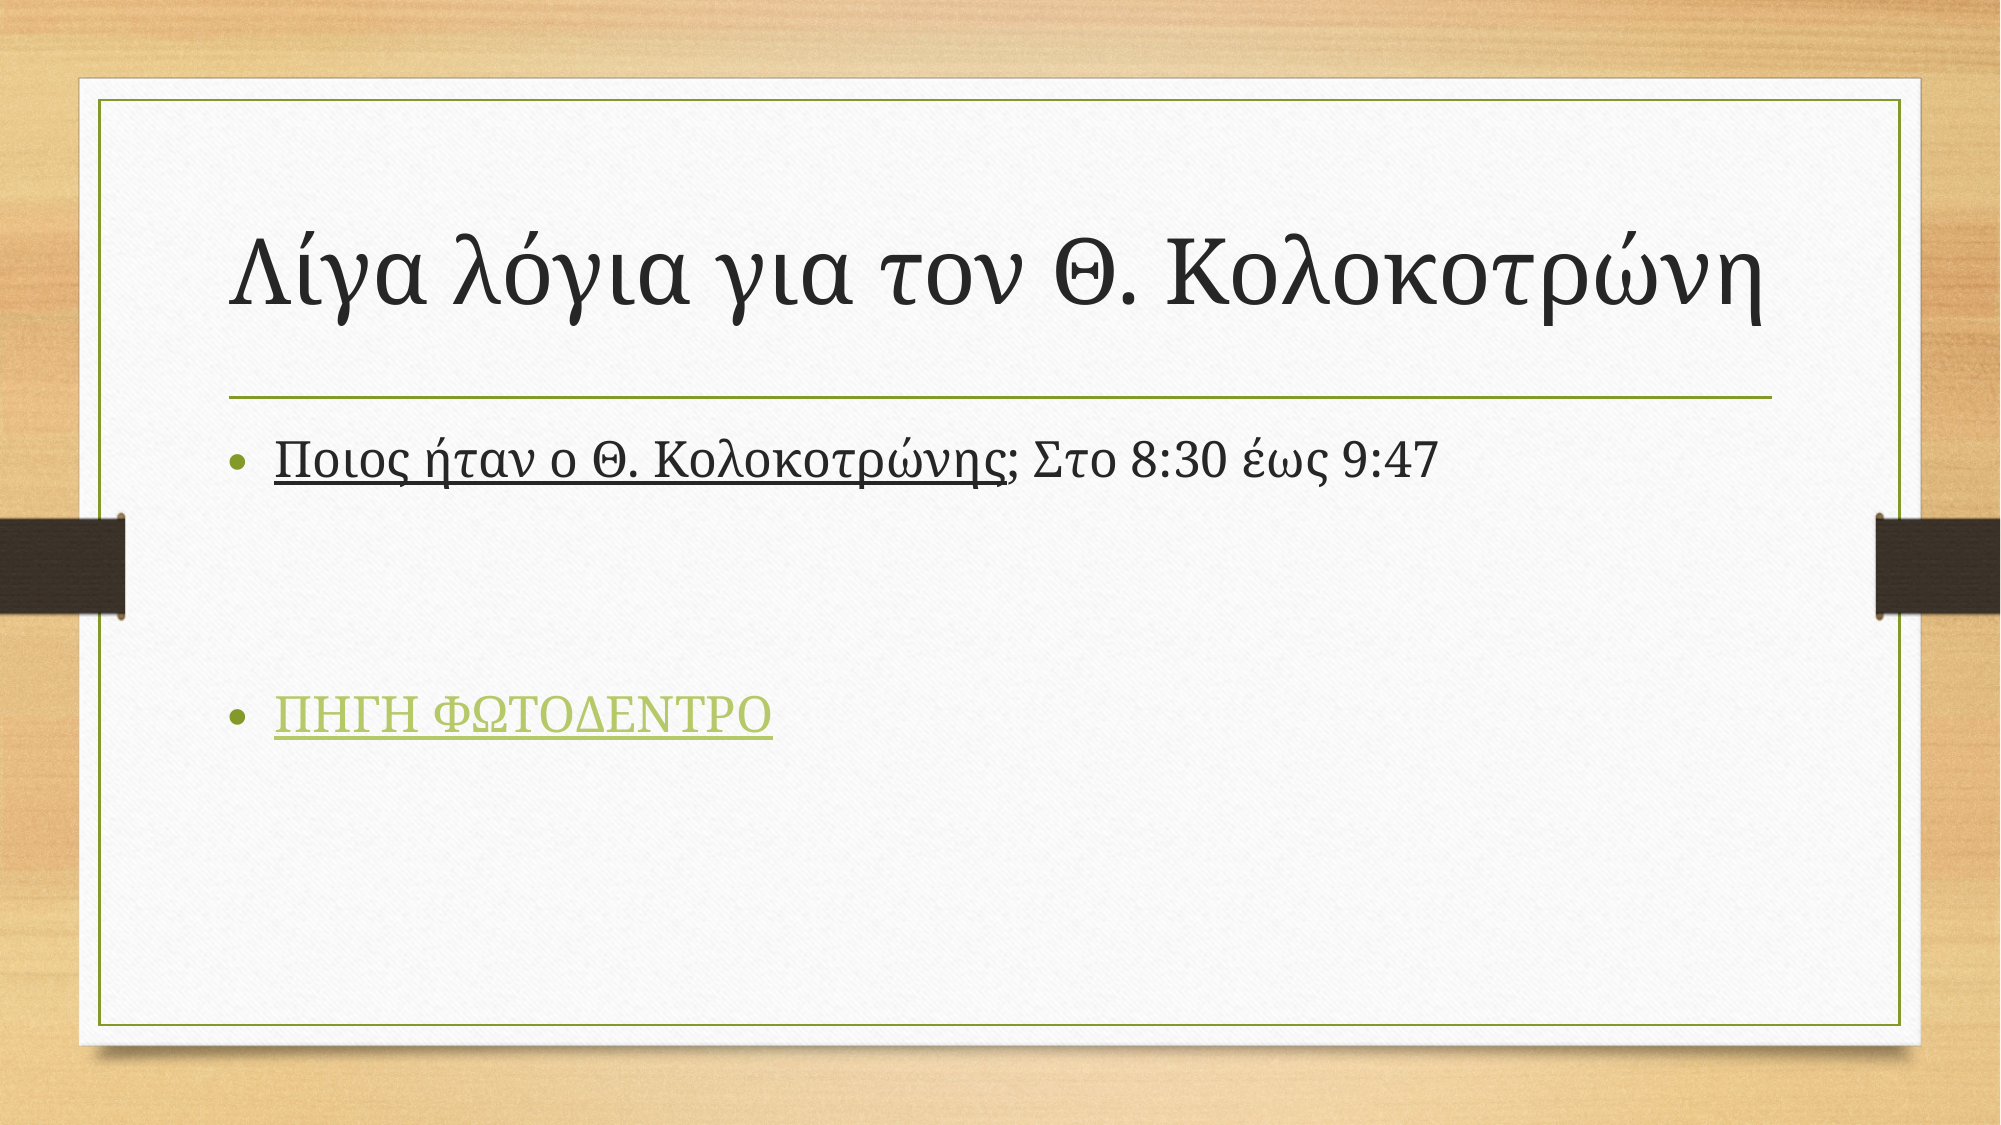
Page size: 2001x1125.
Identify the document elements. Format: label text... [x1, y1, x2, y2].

list Ποιος ήταν ο Θ. Κολοκοτρώνης; Στο 8:30 έως 9:47 ΠΗΓΗ ΦΩΤΟΔΕΝΤΡΟ [212, 419, 1788, 964]
picture [0, 0, 2001, 1125]
title Λίγα λόγια για τον Θ. Κολοκοτρώνη [212, 161, 1788, 375]
